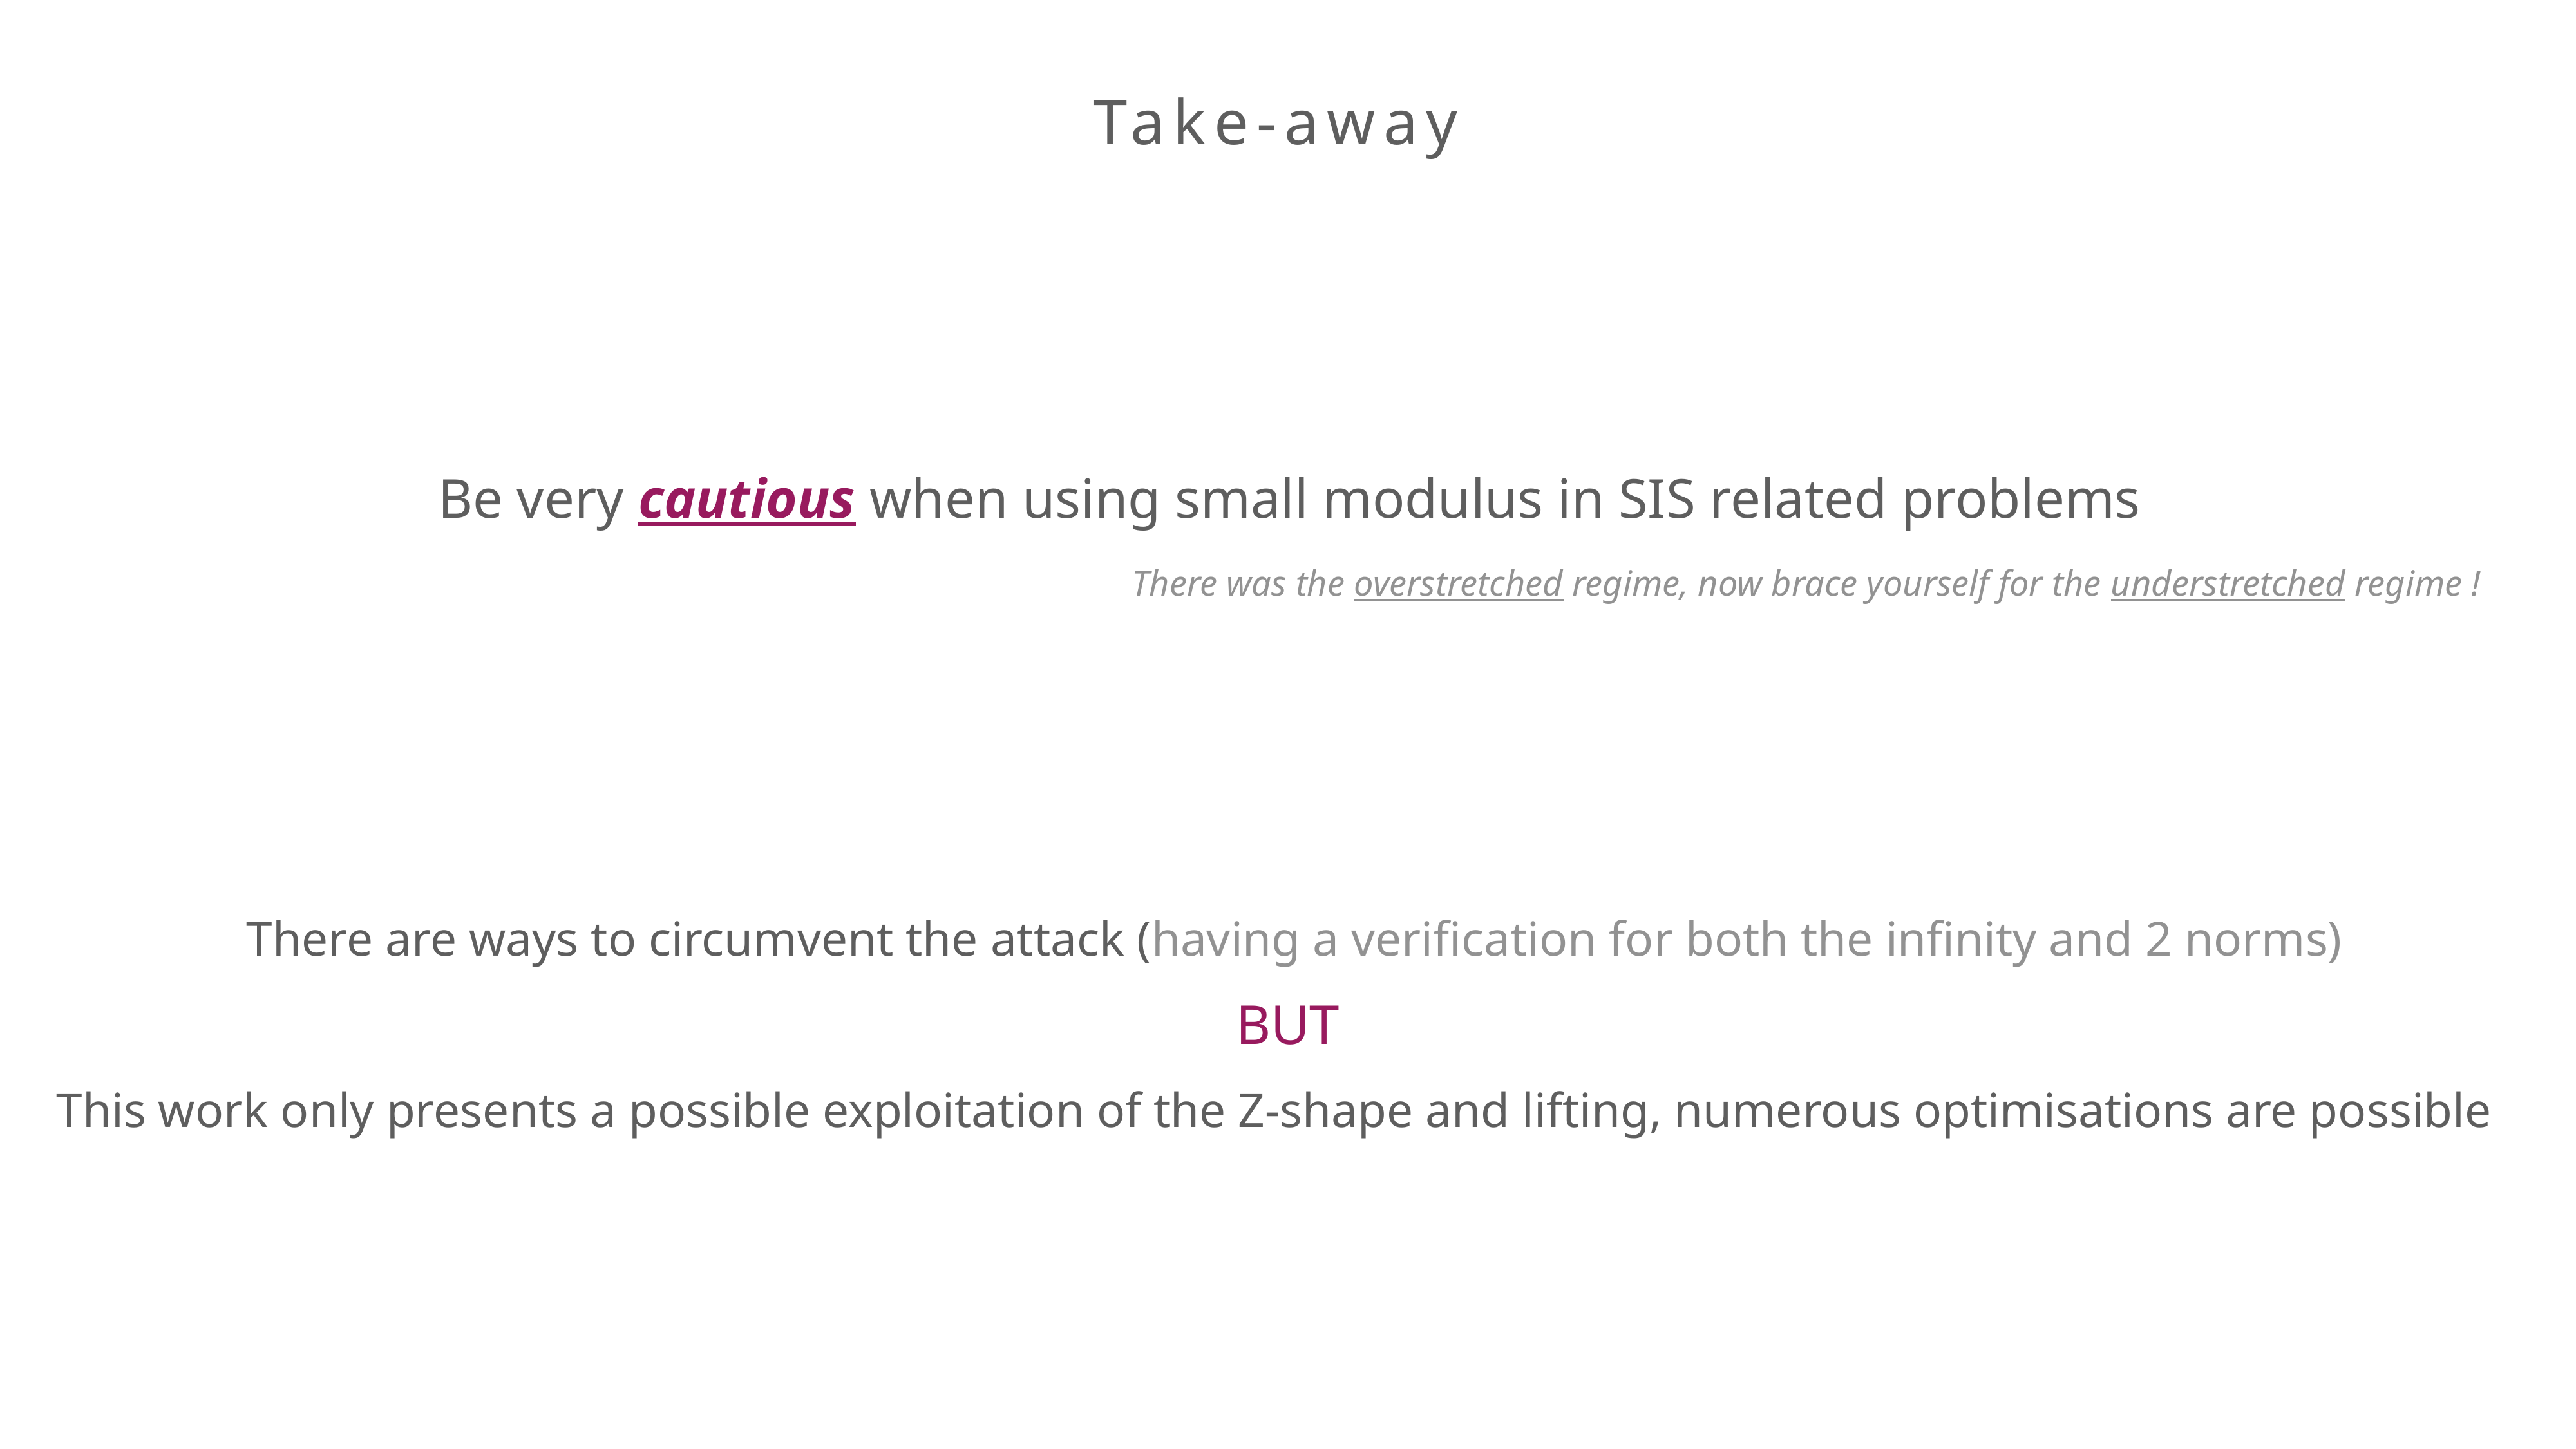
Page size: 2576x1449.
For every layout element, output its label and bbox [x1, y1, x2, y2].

text_box [1, 455, 2576, 611]
text_box [1088, 77, 1488, 163]
text_box [0, 900, 2576, 1146]
